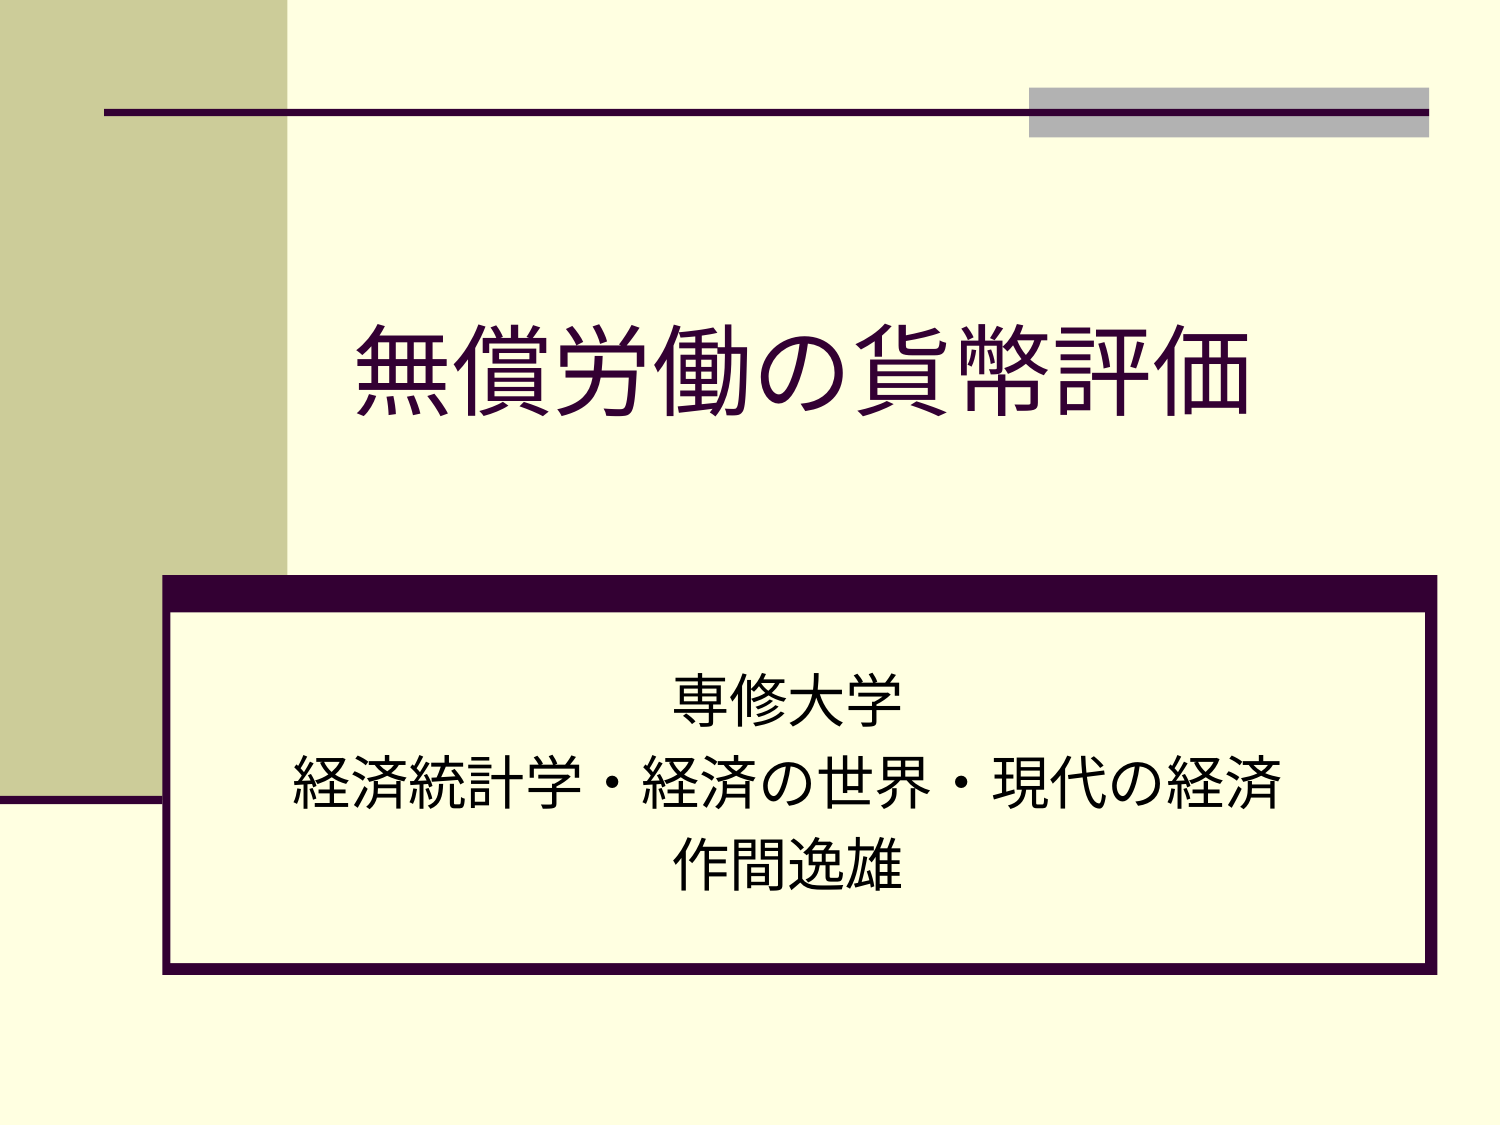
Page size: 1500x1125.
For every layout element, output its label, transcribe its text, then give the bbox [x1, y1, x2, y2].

subtitle 専修大学 経済統計学・経済の世界・現代の経済 作間逸雄 [224, 649, 1351, 913]
title 無償労働の貨幣評価 [337, 187, 1426, 551]
